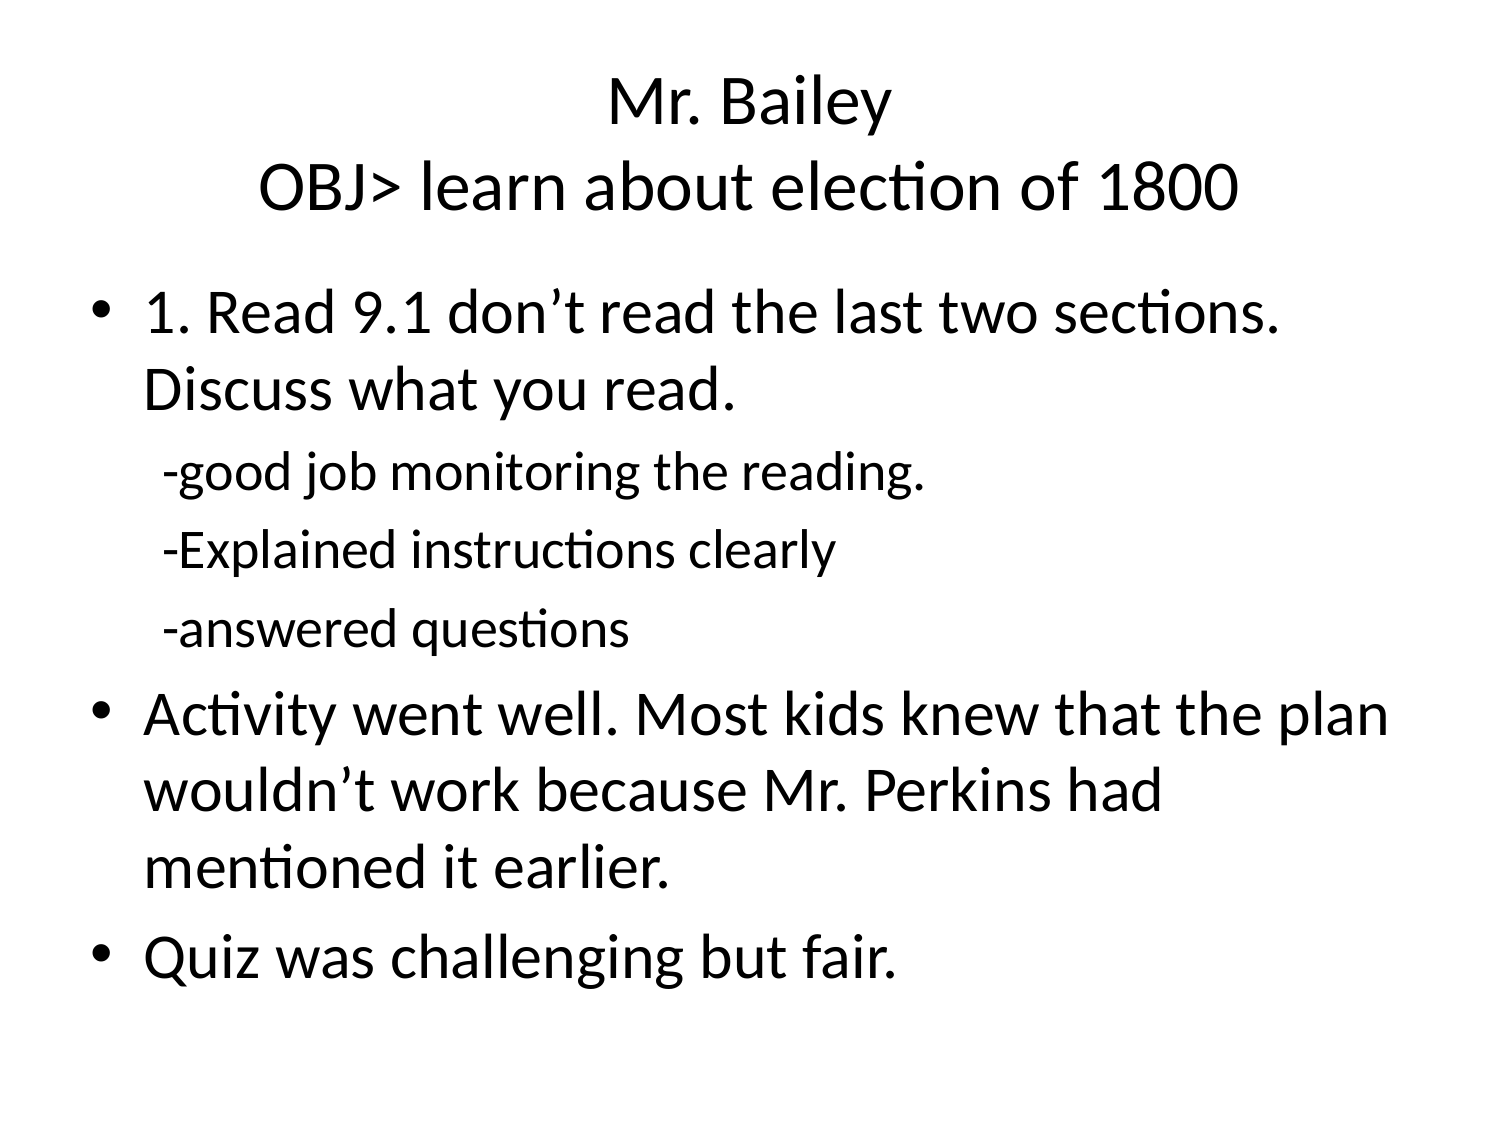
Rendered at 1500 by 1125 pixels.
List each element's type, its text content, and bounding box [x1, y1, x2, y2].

list 1. Read 9.1 don’t read the last two sections. Discuss what you read. -good job monitoring the reading. -Explained instructions clearly -answered questions Activity went well. Most kids knew that the plan wouldn’t work because Mr. Perkins had mentioned it earlier. Quiz was challenging but fair. [75, 262, 1425, 1005]
title Mr. Bailey OBJ> learn about election of 1800 [75, 45, 1425, 233]
